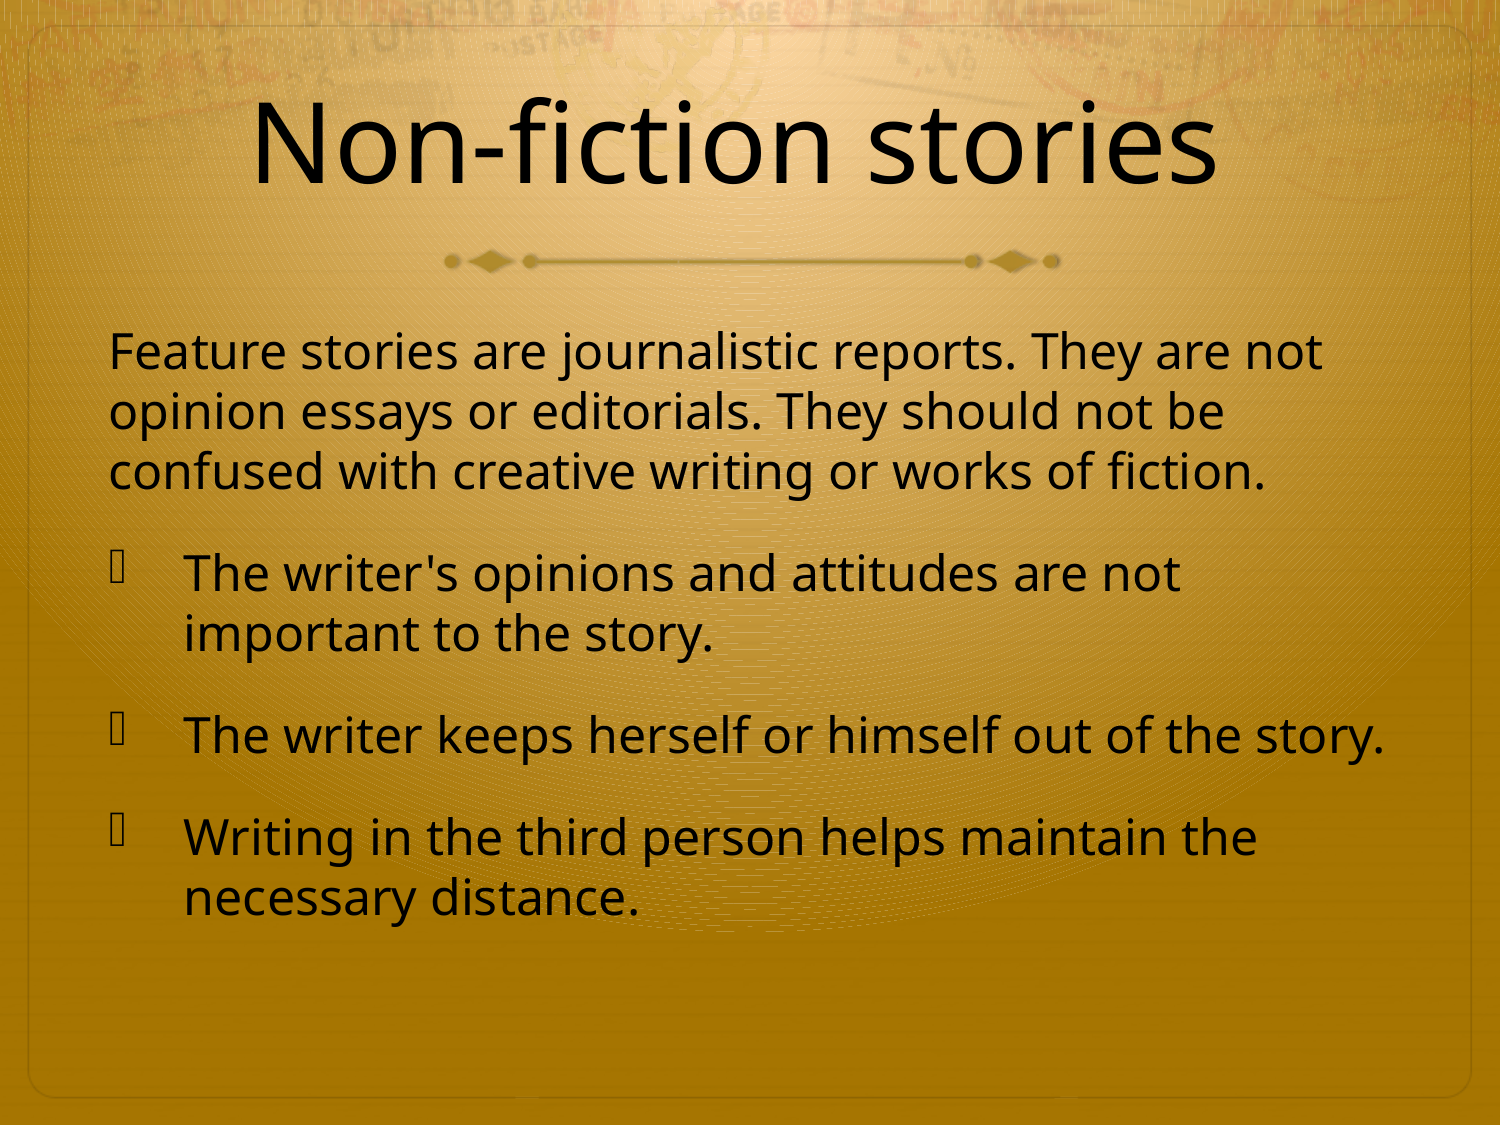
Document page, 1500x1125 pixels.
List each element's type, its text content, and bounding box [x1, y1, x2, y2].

list Feature stories are journalistic reports. They are not opinion essays or editorials. They should not be confused with creative writing or works of fiction. The writer's opinions and attitudes are not important to the story. The writer keeps herself or himself out of the story. Writing in the third person helps maintain the necessary distance. [93, 312, 1407, 1040]
title Non-fiction stories [93, 45, 1407, 233]
picture [0, 0, 1500, 1125]
